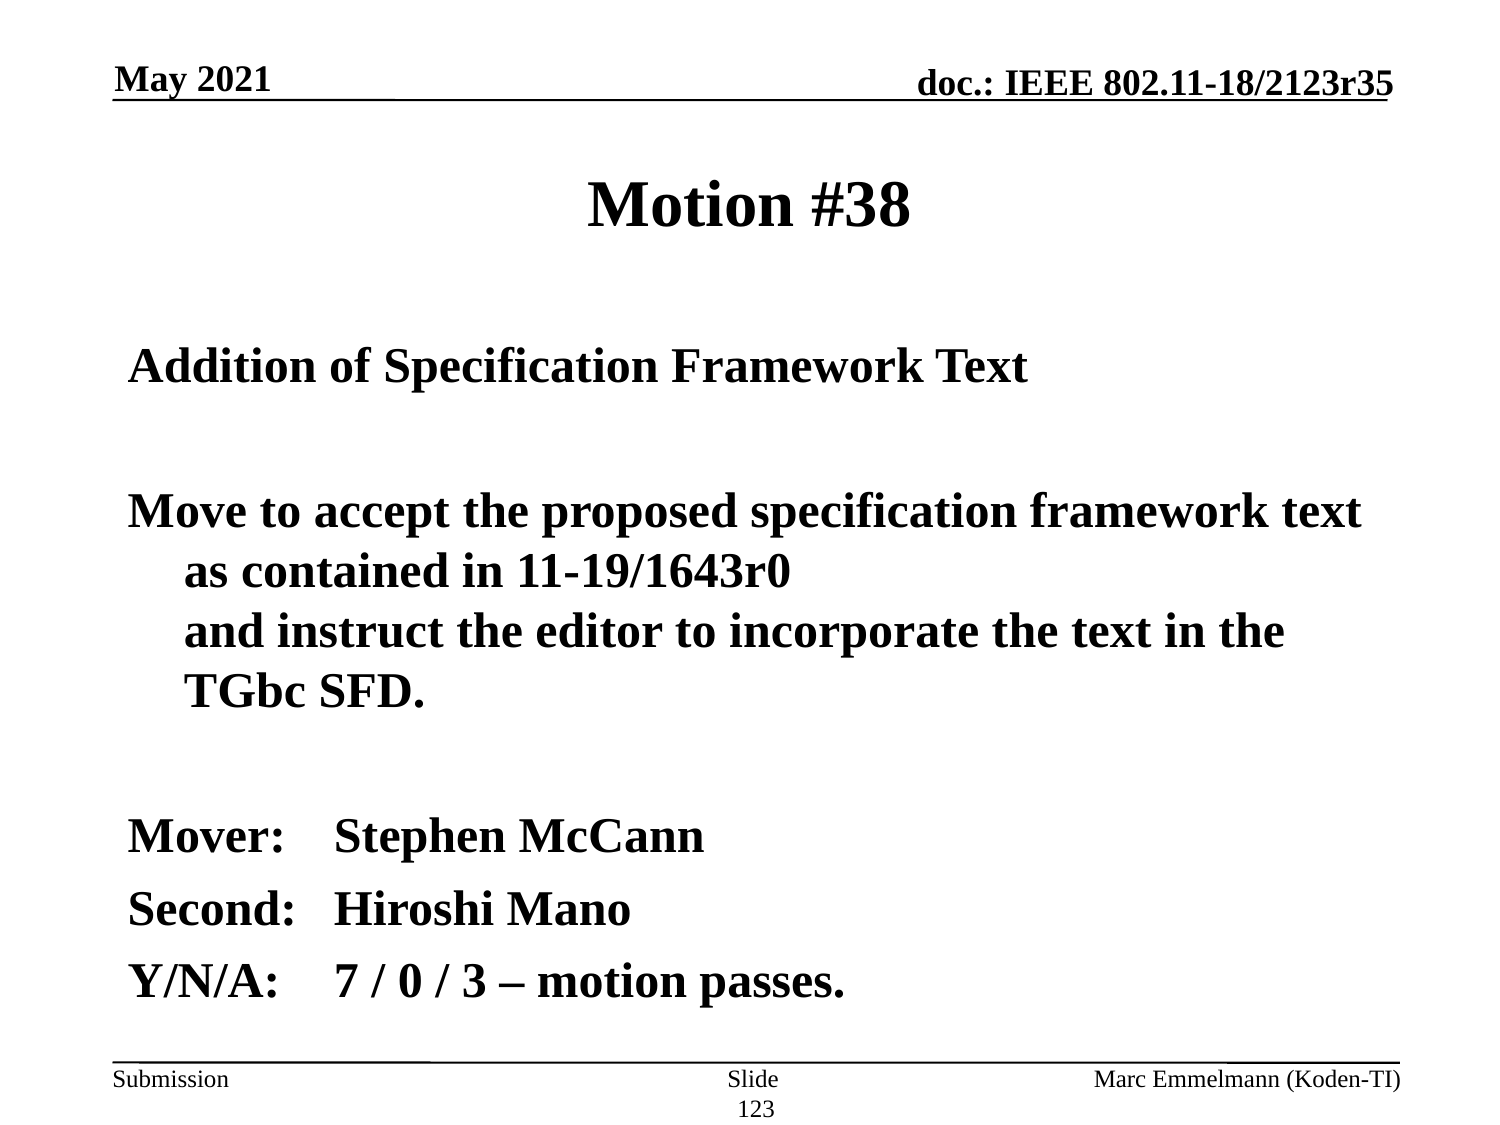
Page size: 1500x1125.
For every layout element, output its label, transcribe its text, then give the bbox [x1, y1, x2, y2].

slide_number Slide 123 [712, 1061, 800, 1123]
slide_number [114, 54, 423, 100]
list Addition of Specification Framework Text Move to accept the proposed specification framework text as contained in 11-19/1643r0 and instruct the editor to incorporate the text in the TGbc SFD. Mover: Stephen McCann Second: Hiroshi Mano Y/N/A: 7 / 0 / 3 – motion passes. [112, 324, 1388, 1000]
title Motion #38 [112, 112, 1388, 288]
footer Marc Emmelmann (Koden-TI) [878, 1061, 1402, 1093]
